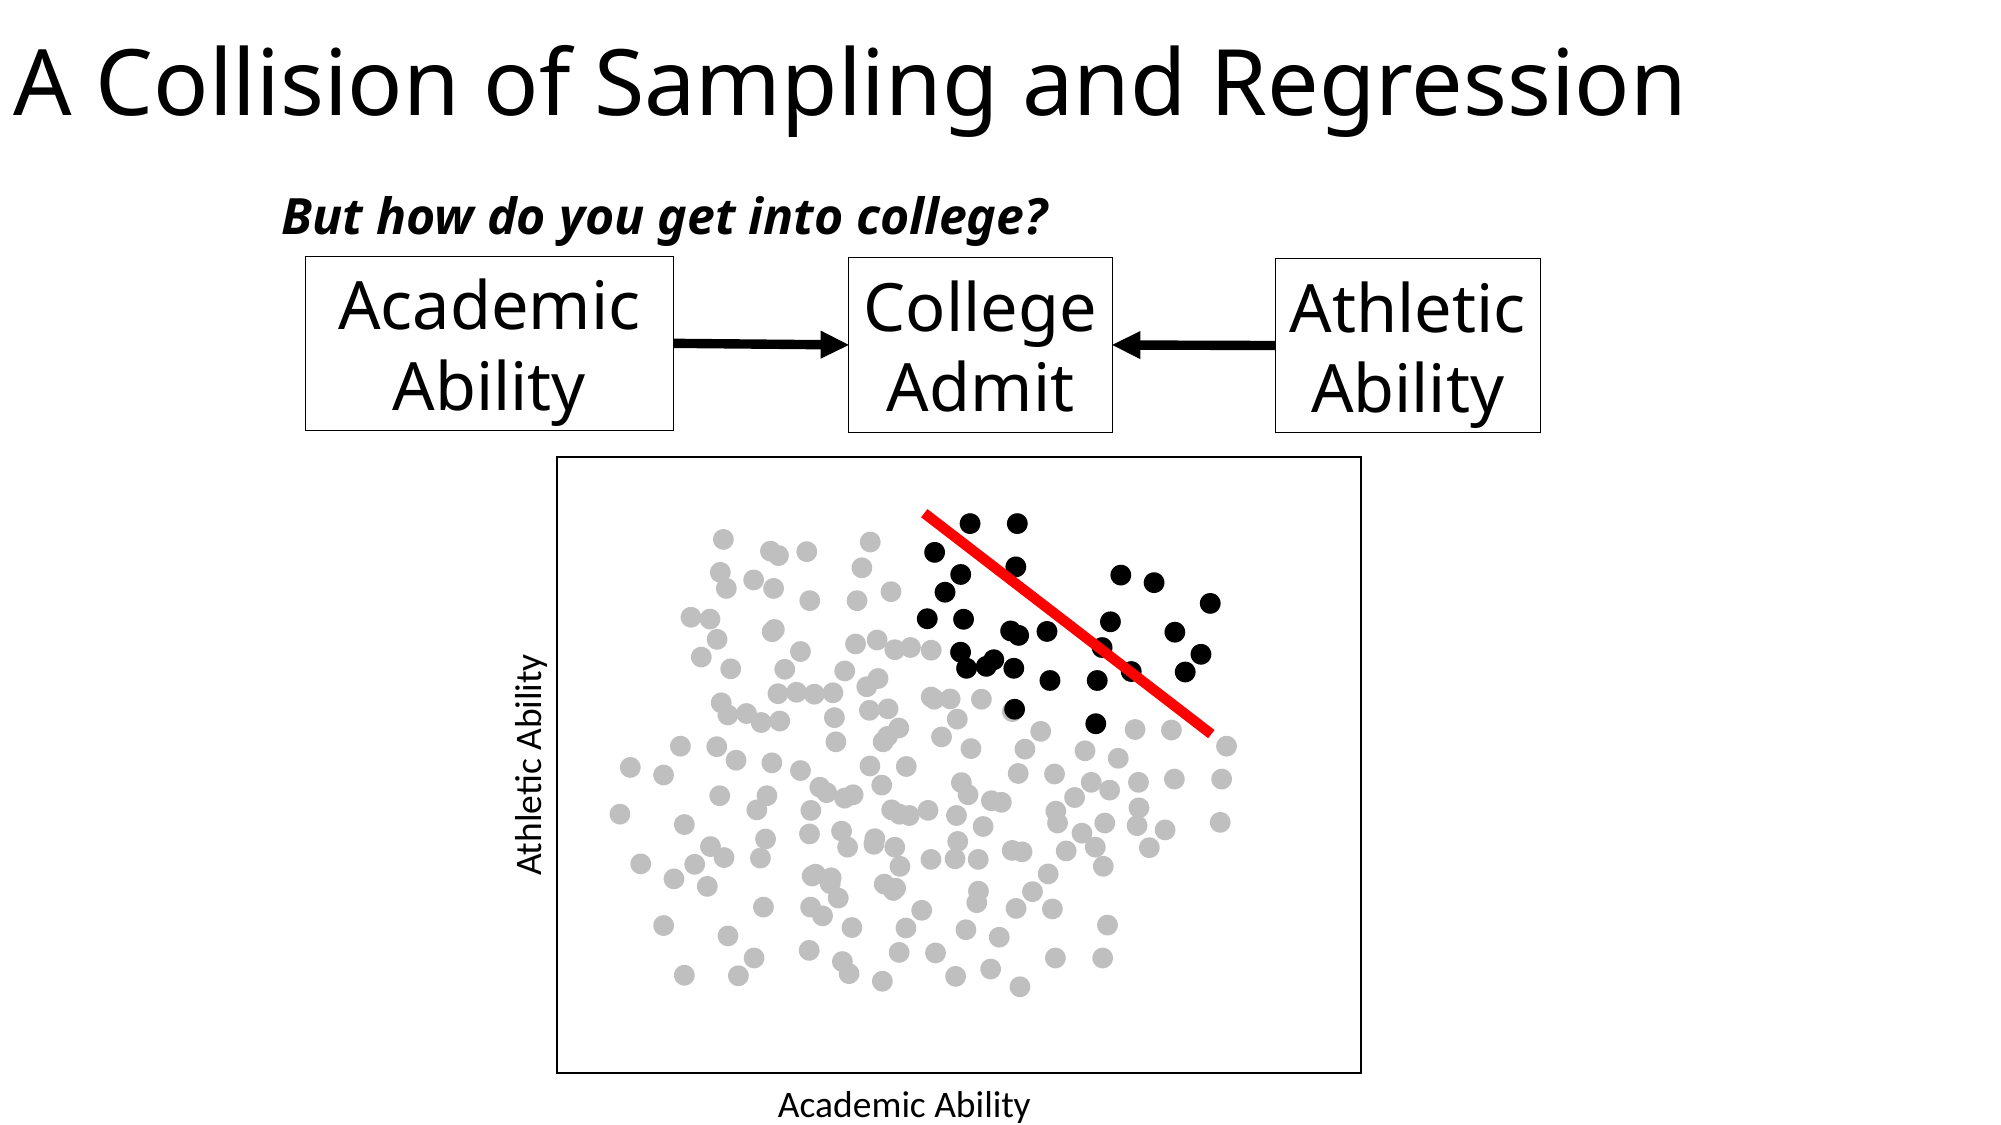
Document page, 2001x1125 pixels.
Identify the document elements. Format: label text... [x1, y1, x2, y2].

text_box Athletic Ability [1275, 258, 1541, 433]
text_box Academic Ability [305, 256, 674, 431]
text_box College Admit [848, 257, 1113, 433]
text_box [496, 456, 1362, 1125]
title A Collision of Sampling and Regression [0, 0, 1724, 195]
list But how do you get into college? [266, 195, 1617, 926]
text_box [924, 513, 1212, 735]
